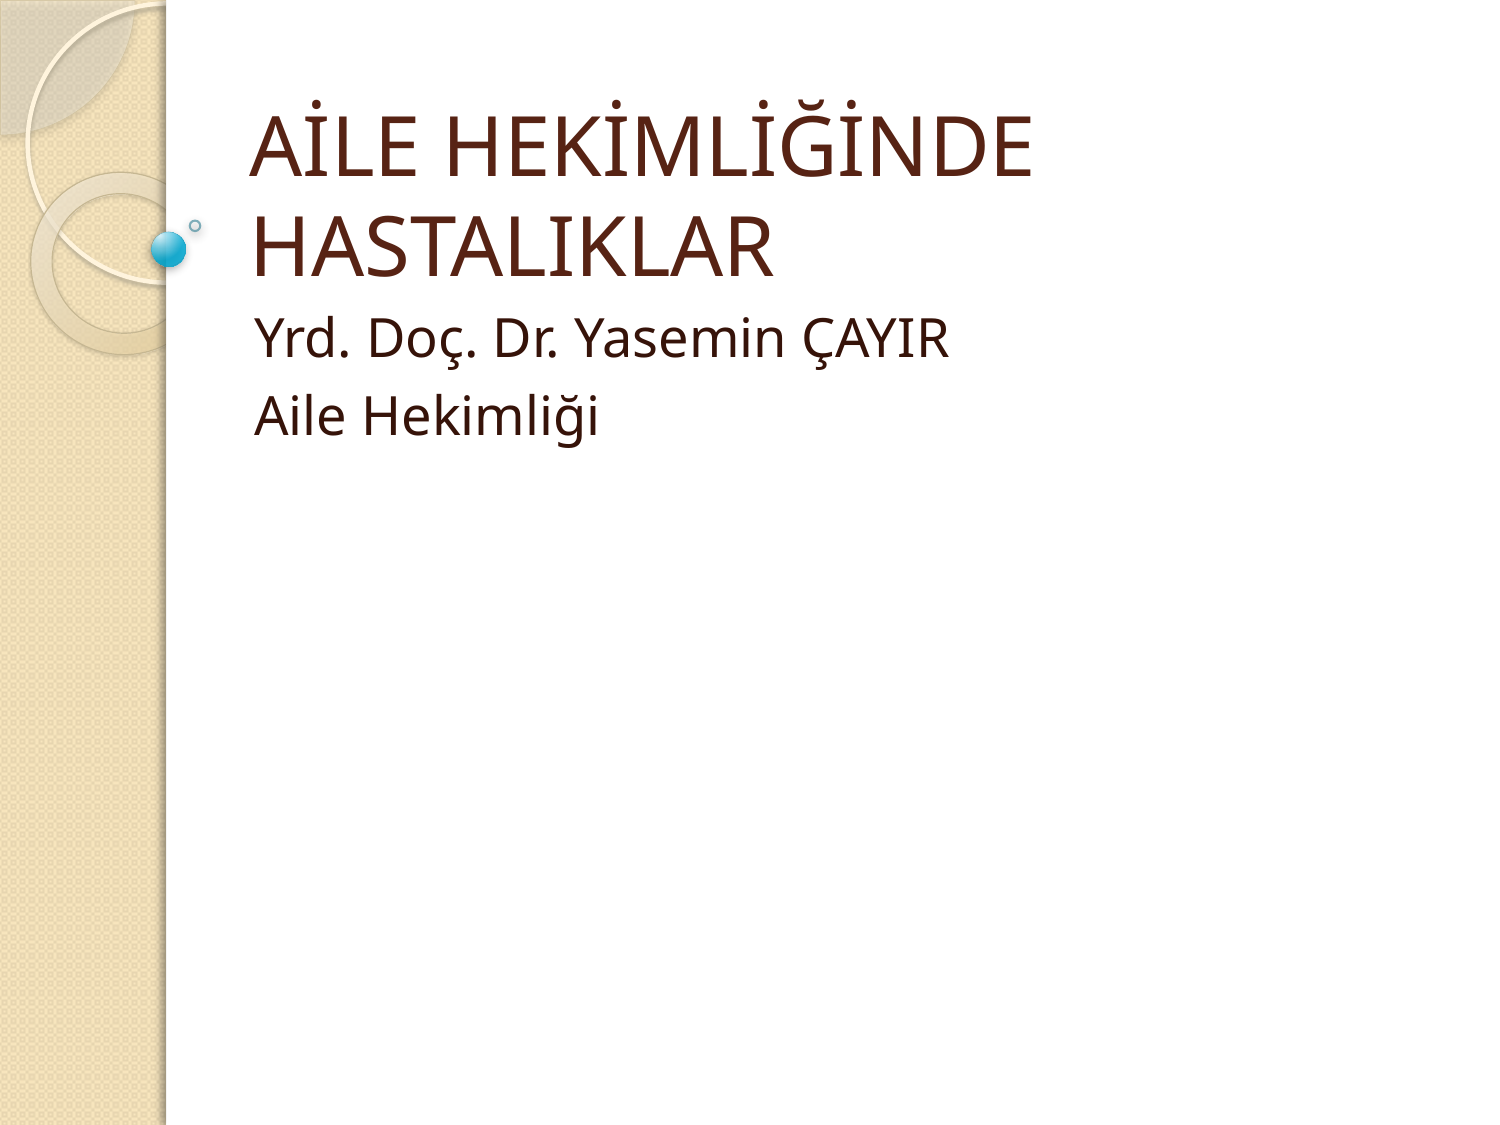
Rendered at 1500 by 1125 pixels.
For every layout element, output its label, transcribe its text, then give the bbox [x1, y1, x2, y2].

title AİLE HEKİMLİĞİNDE HASTALIKLAR [234, 59, 1450, 301]
subtitle Yrd. Doç. Dr. Yasemin ÇAYIR Aile Hekimliği [234, 303, 1450, 591]
